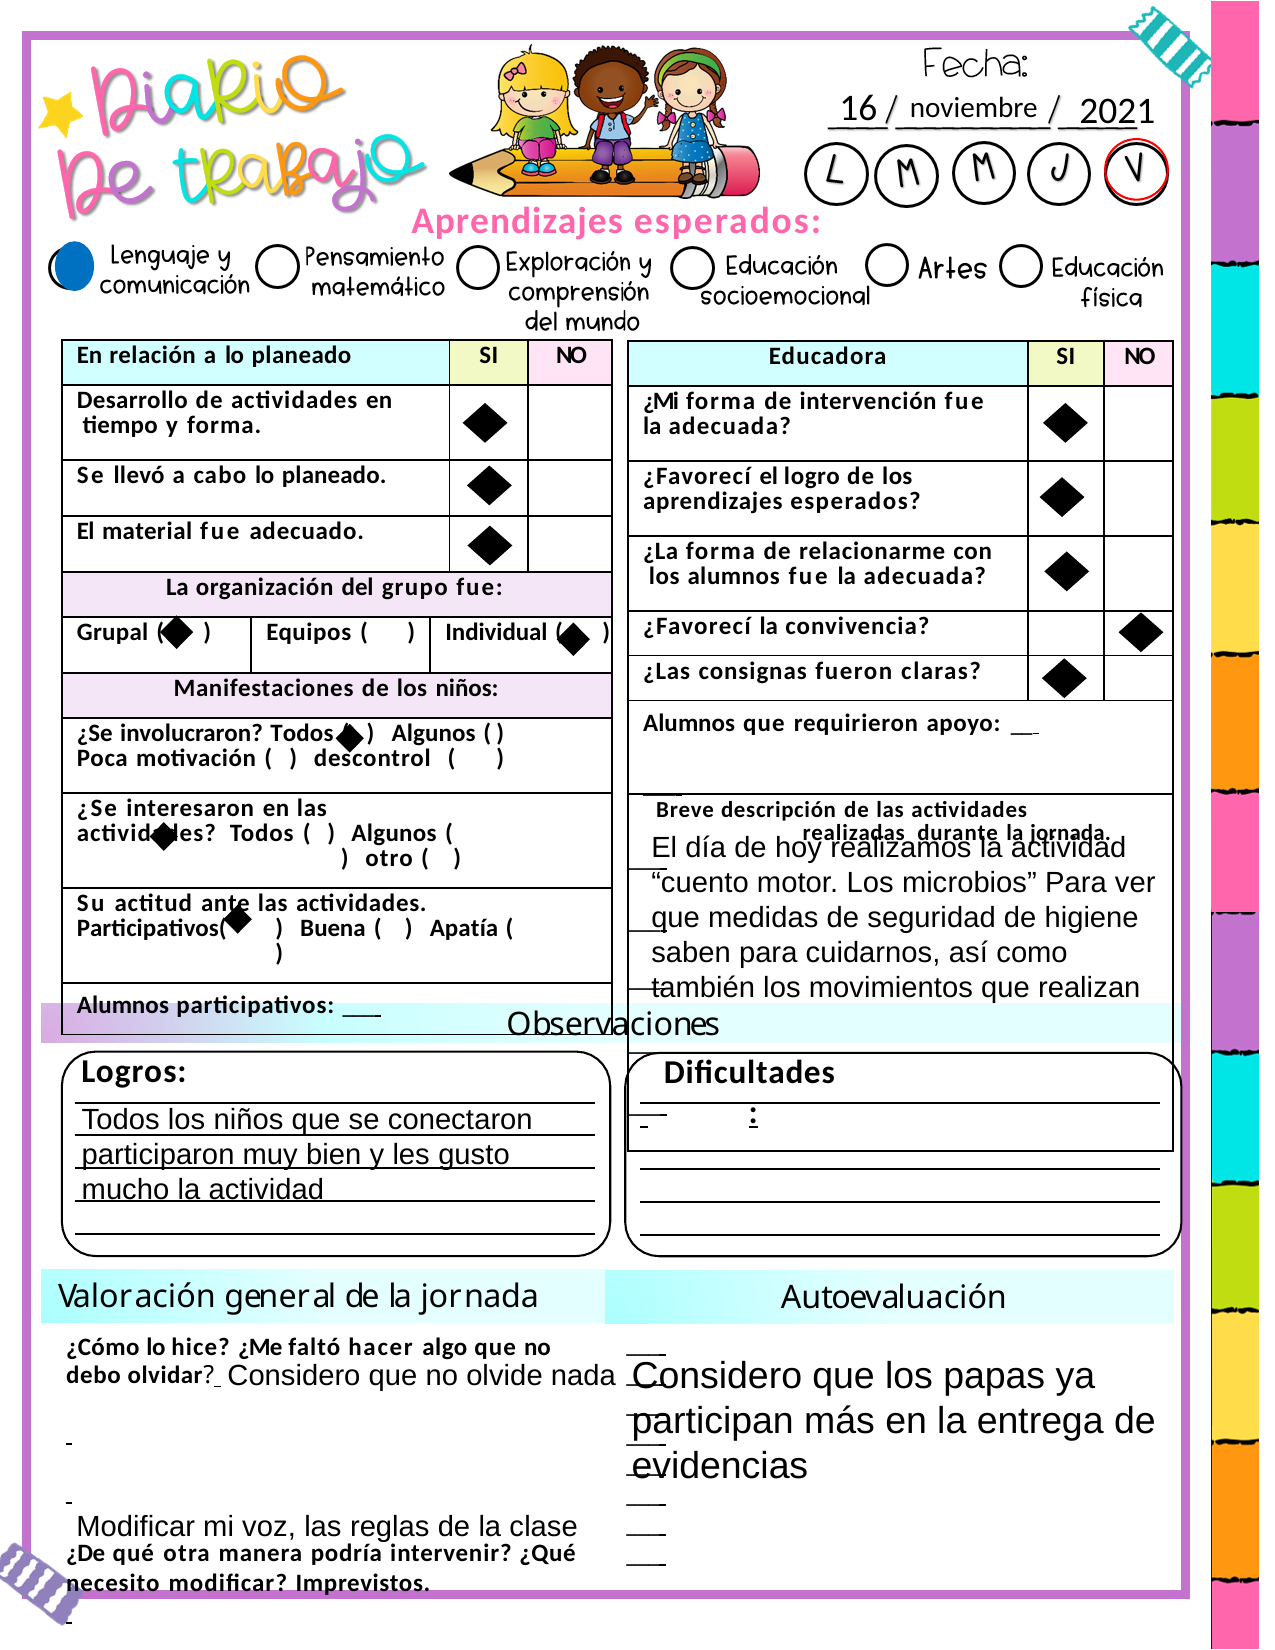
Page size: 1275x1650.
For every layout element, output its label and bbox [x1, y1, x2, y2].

text_box [0, 1, 1259, 1649]
text_box [75, 1102, 1160, 1235]
text_box [61, 1051, 1182, 1257]
